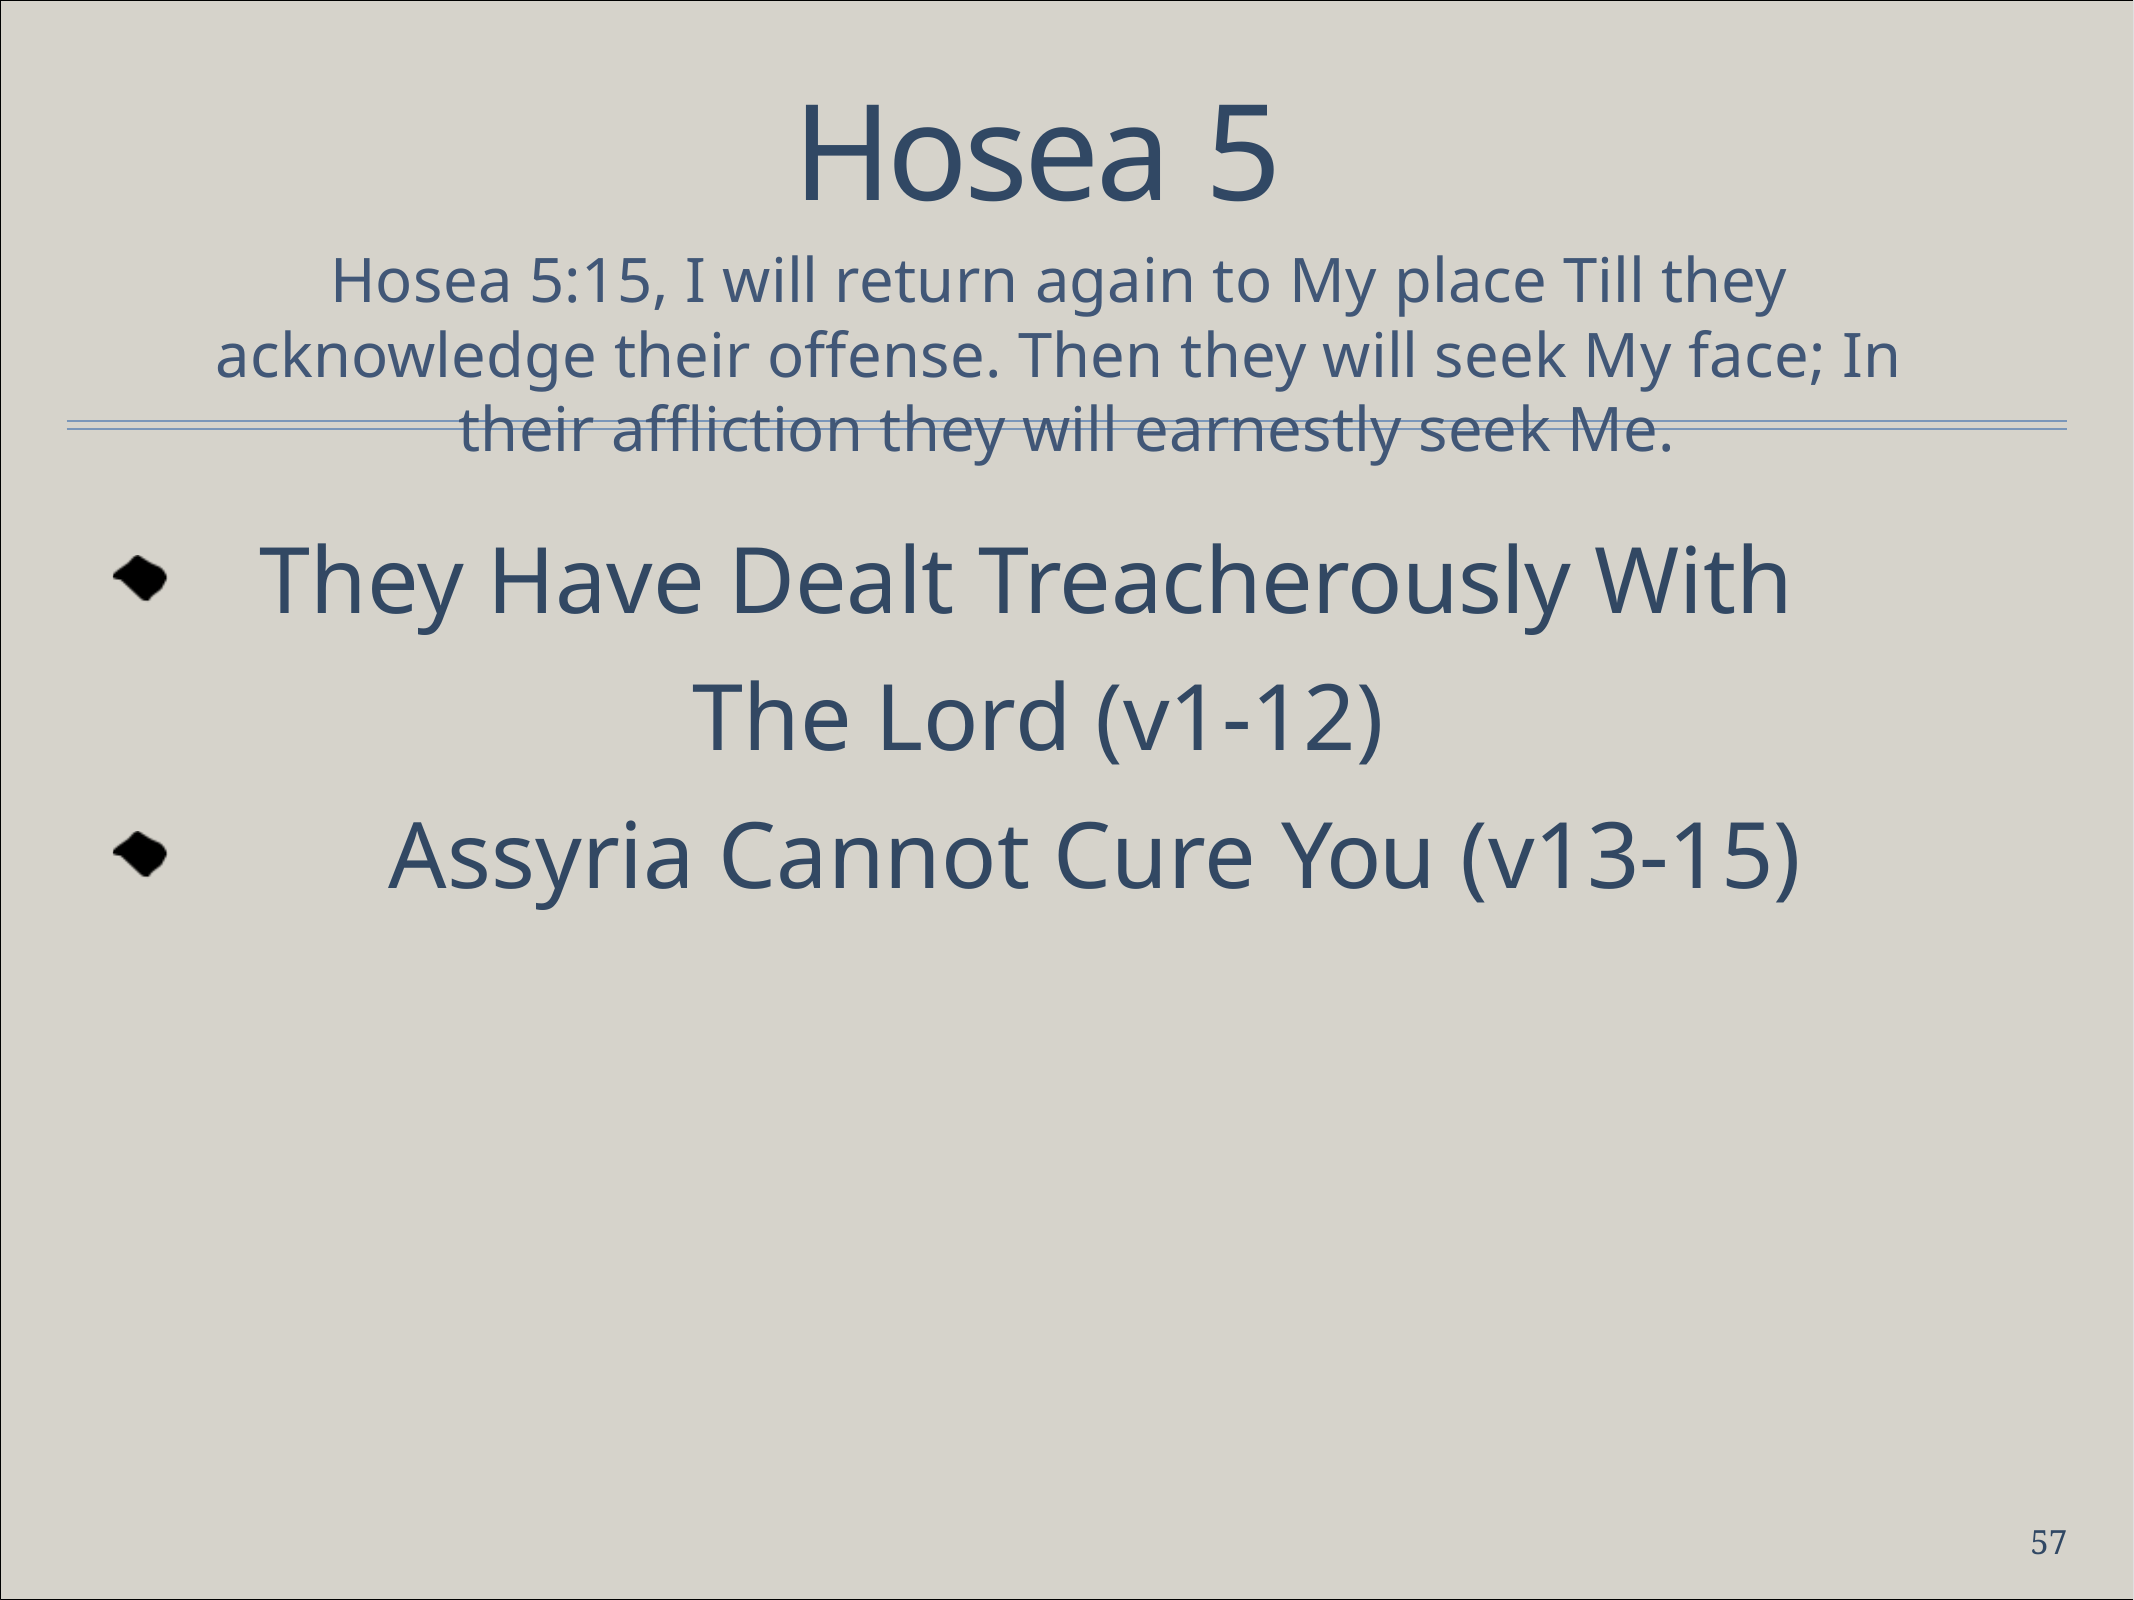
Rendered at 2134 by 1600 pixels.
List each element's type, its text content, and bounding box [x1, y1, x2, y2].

text_box [0, 0, 2134, 1600]
slide_number 57 [2020, 1511, 2077, 1571]
